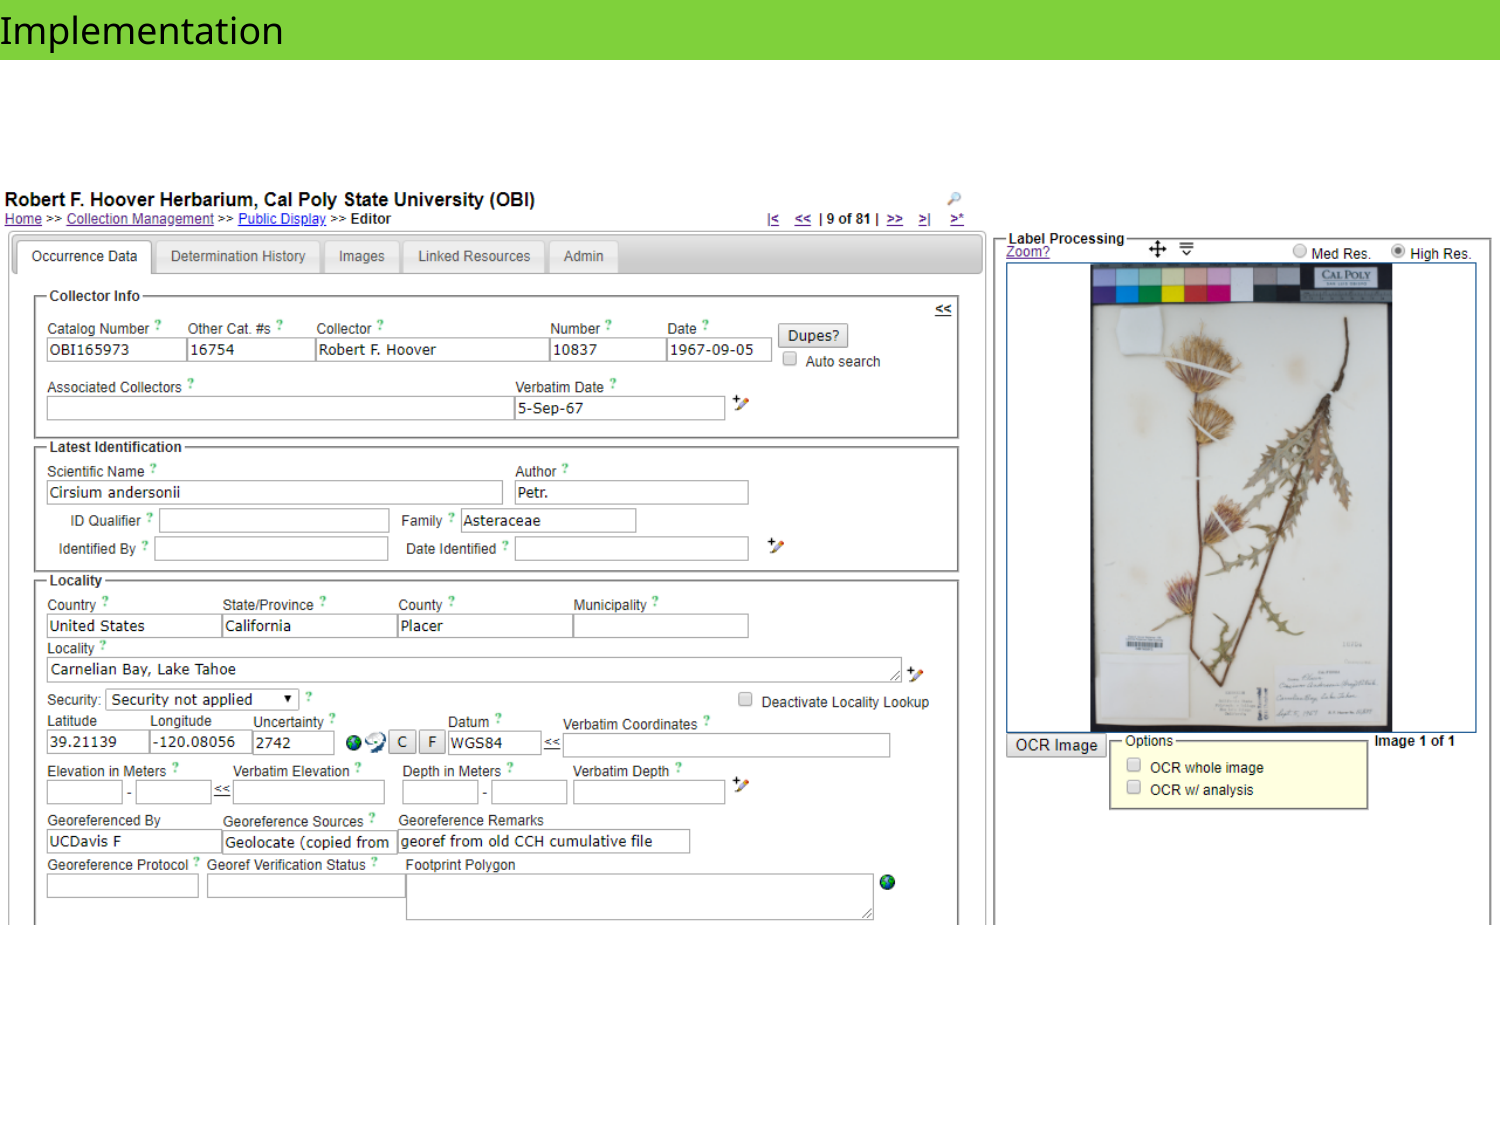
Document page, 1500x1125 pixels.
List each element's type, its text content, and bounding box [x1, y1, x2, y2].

text_box Implementation [0, 0, 300, 60]
picture [0, 184, 1500, 926]
